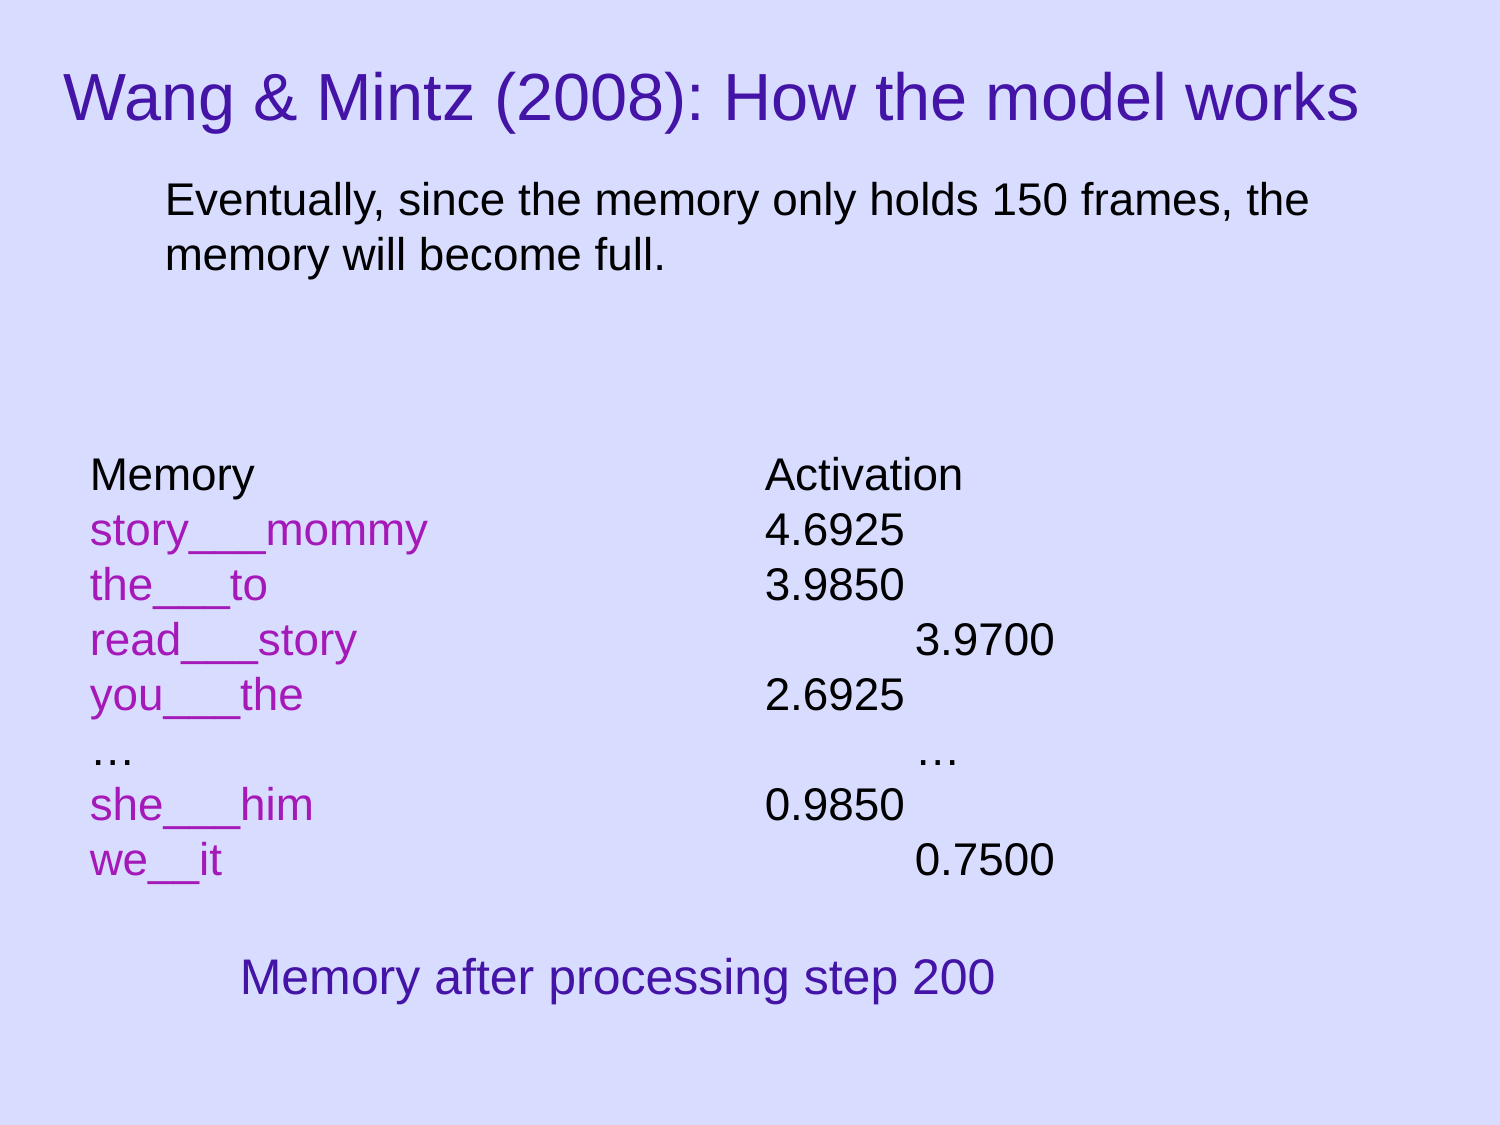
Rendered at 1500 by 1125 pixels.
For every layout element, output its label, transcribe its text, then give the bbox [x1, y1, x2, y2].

text_box Memory Activation story___mommy 4.6925 the___to 3.9850 read___story 3.9700 you___the 2.6925 … … she___him 0.9850 we__it 0.7500 [75, 437, 1450, 892]
title Wang & Mintz (2008): How the model works [37, 0, 1388, 188]
text_box Memory after processing step 200 [225, 937, 1011, 1013]
text_box Eventually, since the memory only holds 150 frames, the memory will become full. [75, 162, 1450, 288]
